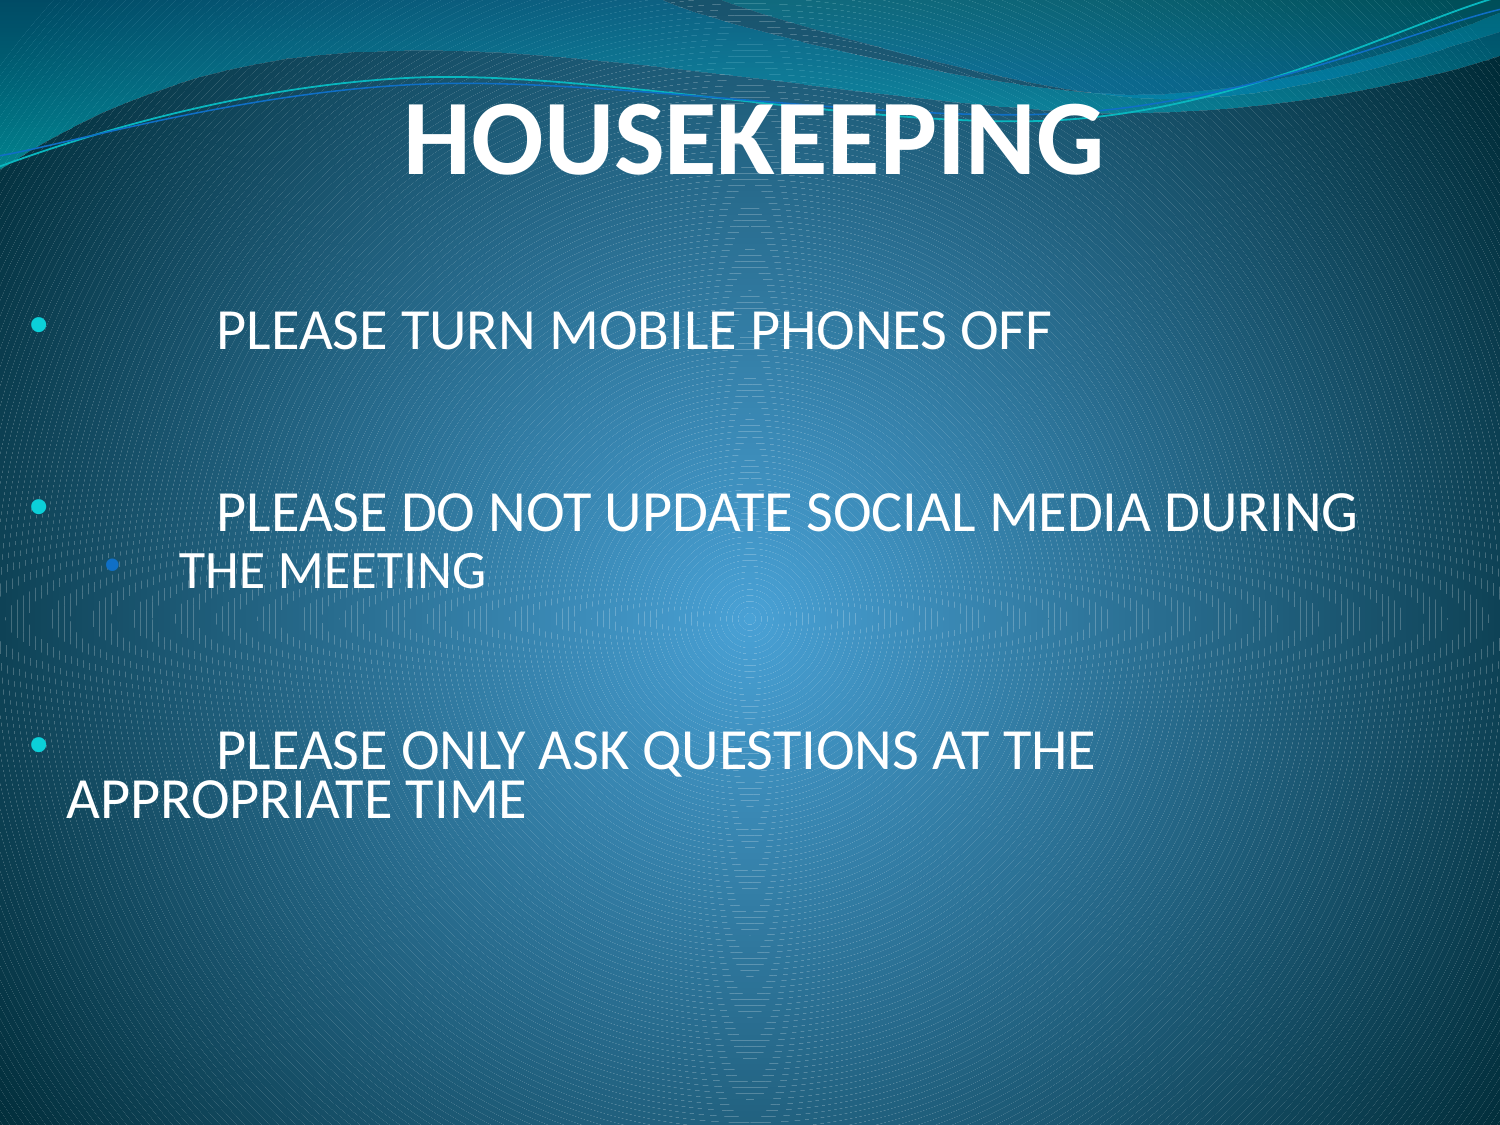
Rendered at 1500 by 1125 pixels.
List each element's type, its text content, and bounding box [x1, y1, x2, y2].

subtitle PLEASE TURN MOBILE PHONES OFF PLEASE DO NOT UPDATE SOCIAL MEDIA DURING THE MEETING PLEASE ONLY ASK QUESTIONS AT THE APPROPRIATE TIME [29, 302, 1448, 1091]
title HOUSEKEEPING [253, 66, 1259, 197]
